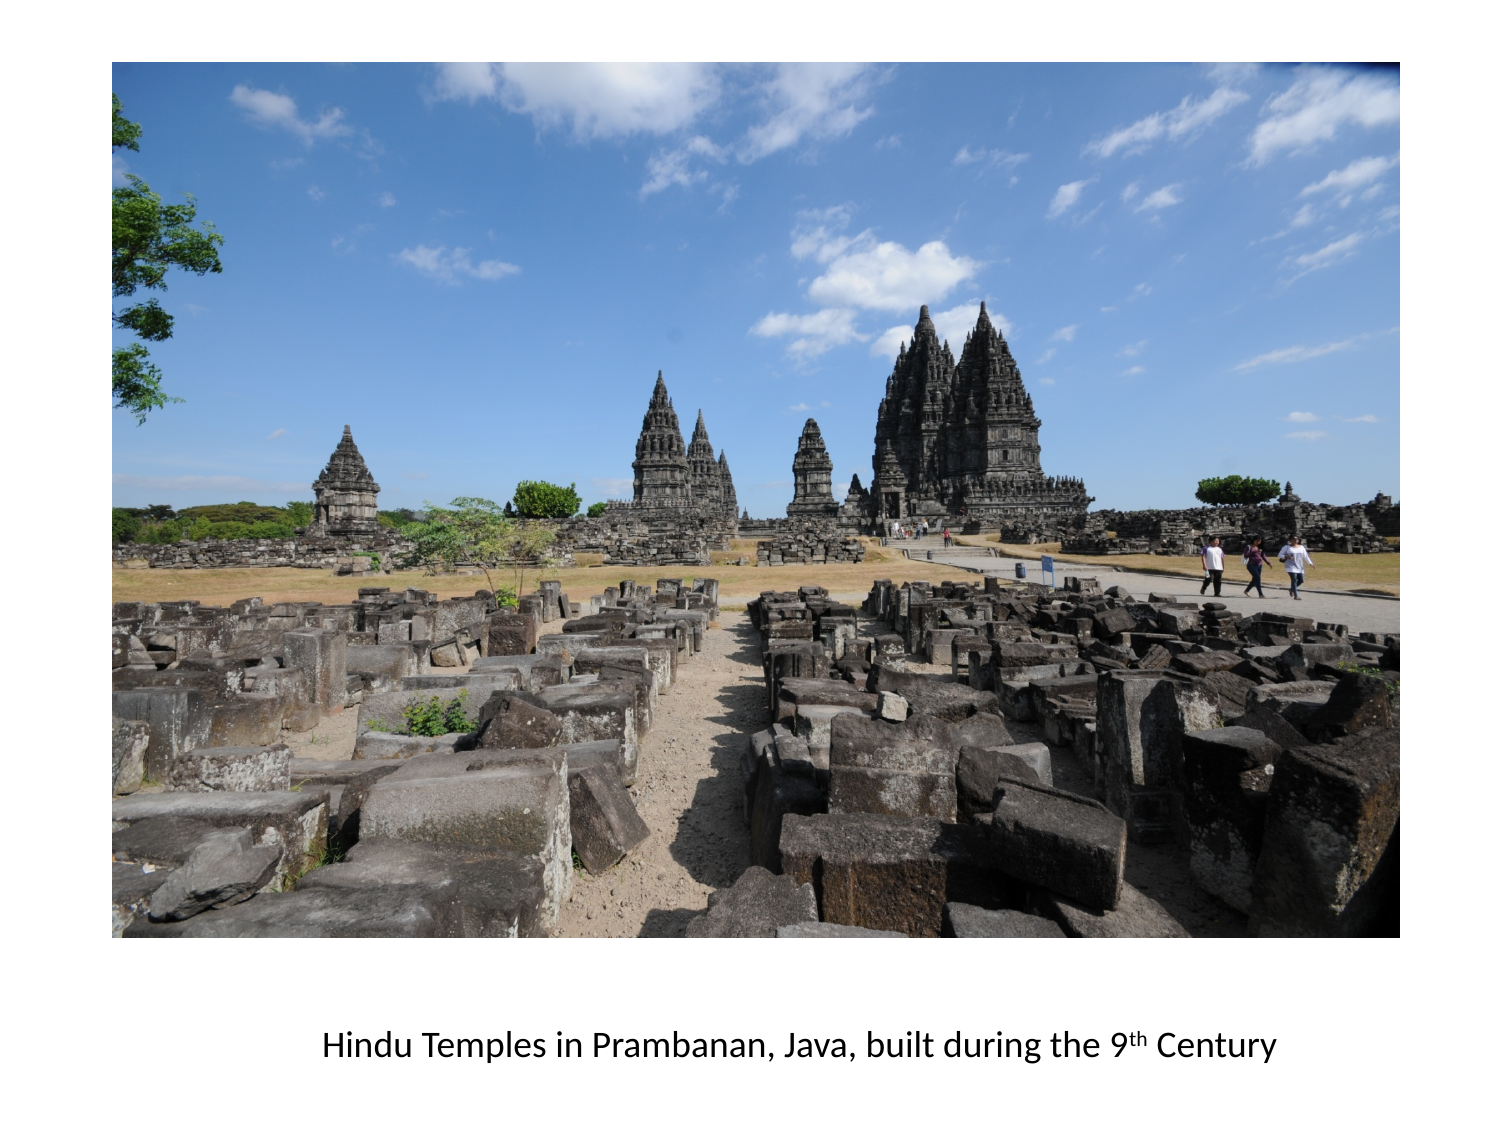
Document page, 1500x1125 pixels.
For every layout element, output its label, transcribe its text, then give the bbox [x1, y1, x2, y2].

picture [112, 62, 1401, 938]
text_box Hindu Temples in Prambanan, Java, built during the 9th Century [307, 1012, 1292, 1073]
